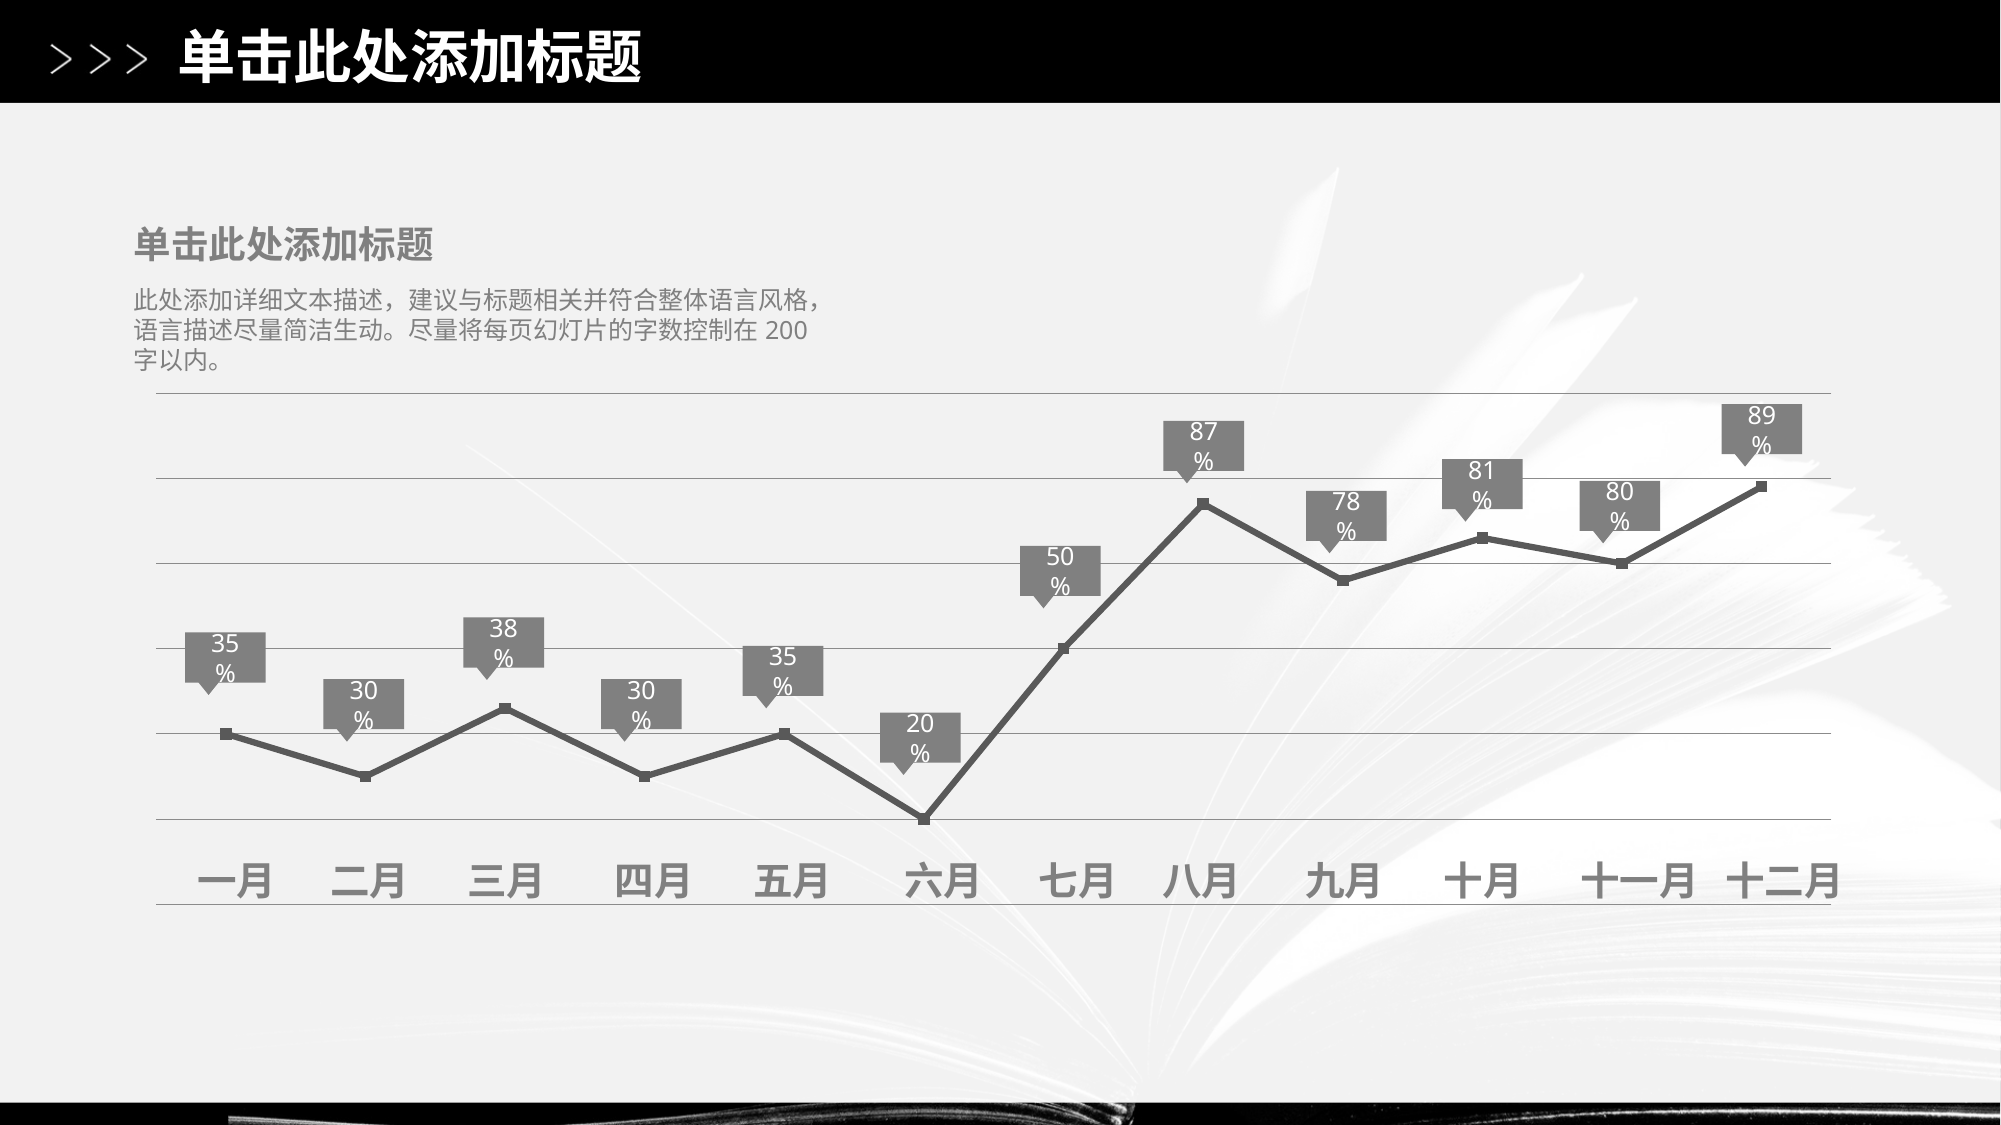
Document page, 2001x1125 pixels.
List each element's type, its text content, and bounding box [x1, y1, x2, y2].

picture [0, 0, 2001, 1125]
text_box 九月 [1285, 905, 1405, 914]
text_box 四月 [594, 905, 714, 914]
text_box 一月 [177, 905, 297, 914]
text_box 十二月 [1705, 905, 1865, 914]
text_box 七月 [1018, 905, 1138, 914]
text_box 十月 [1423, 905, 1544, 914]
text_box 二月 [309, 905, 430, 914]
text_box 五月 [733, 905, 853, 914]
text_box 八月 [1142, 905, 1262, 914]
text_box 此处添加详细文本描述，建议与标题相关并符合整体语言风格，语言描述尽量简洁生动。尽量将每页幻灯片的字数控制在200字以内。 [114, 277, 155, 384]
text_box 三月 [447, 905, 567, 914]
title 单击此处添加标题 [162, 5, 1888, 115]
text_box 六月 [884, 905, 1004, 914]
chart [155, 262, 2000, 905]
text_box 十一月 [1560, 905, 1705, 914]
text_box 单击此处添加标题 [114, 211, 853, 277]
